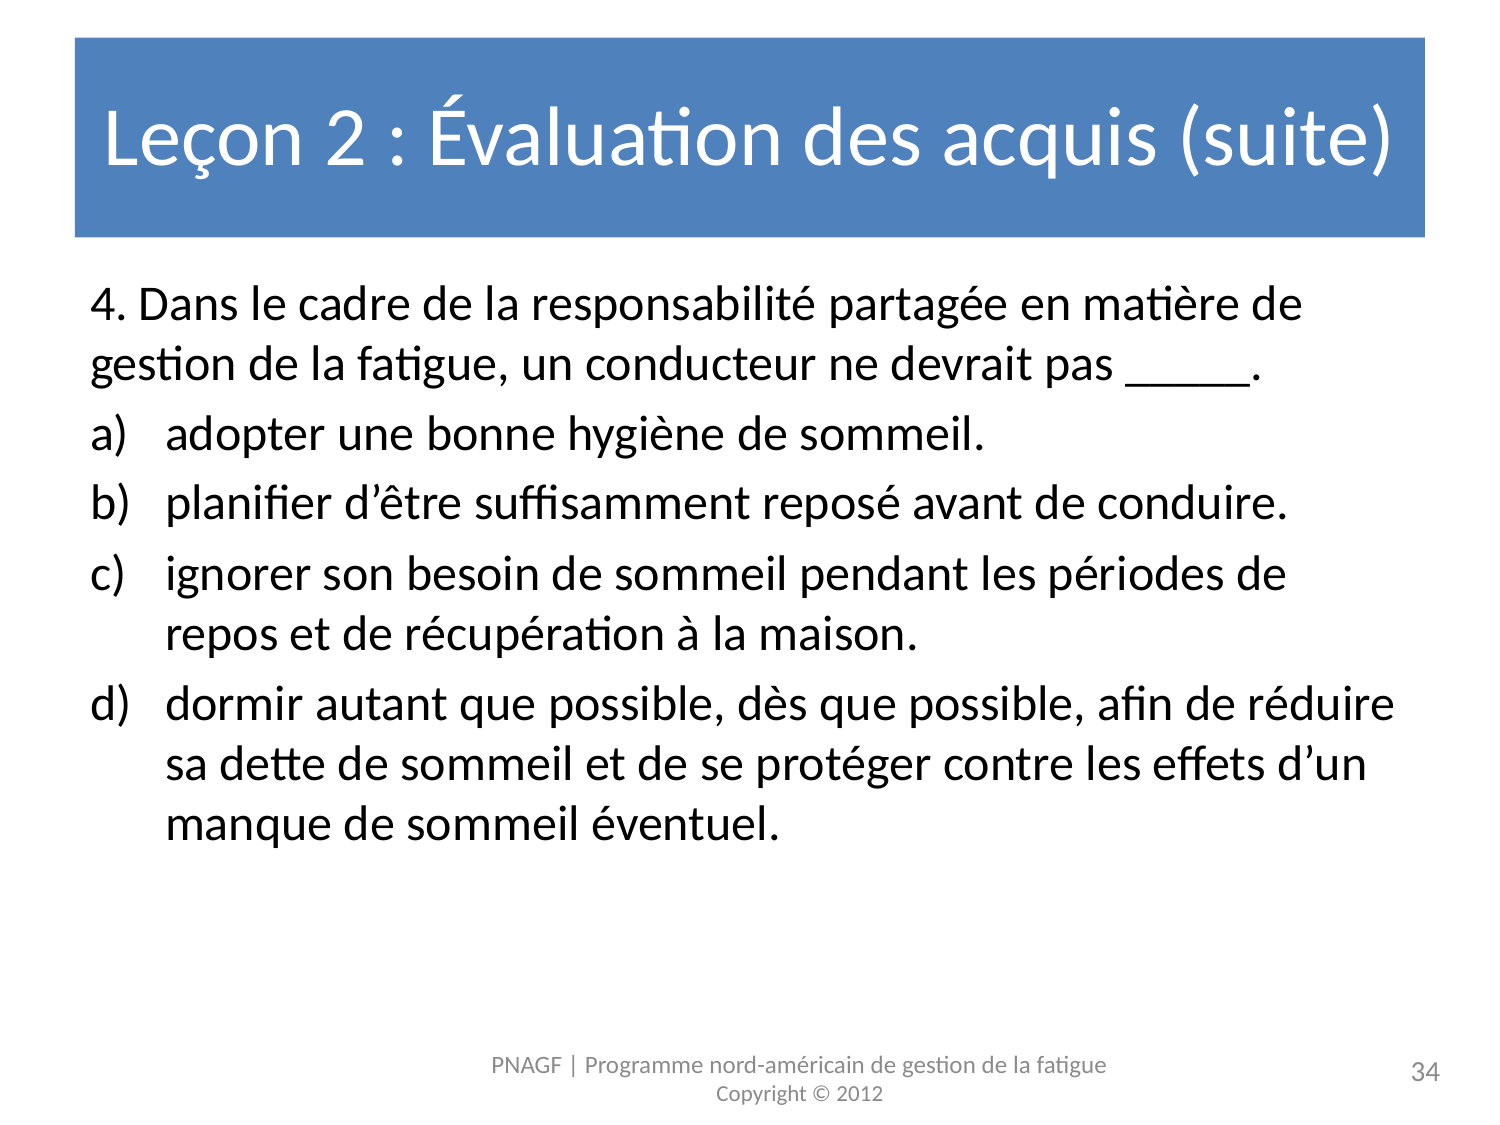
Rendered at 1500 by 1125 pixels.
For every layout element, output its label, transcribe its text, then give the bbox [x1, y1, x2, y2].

list 4. Dans le cadre de la responsabilité partagée en matière de gestion de la fatigue, un conducteur ne devrait pas _____. adopter une bonne hygiène de sommeil. planifier d’être suffisamment reposé avant de conduire. ignorer son besoin de sommeil pendant les périodes de repos et de récupération à la maison. dormir autant que possible, dès que possible, afin de réduire sa dette de sommeil et de se protéger contre les effets d’un manque de sommeil éventuel. [75, 262, 1425, 1005]
title Leçon 2 : Évaluation des acquis (suite) [75, 45, 1425, 233]
